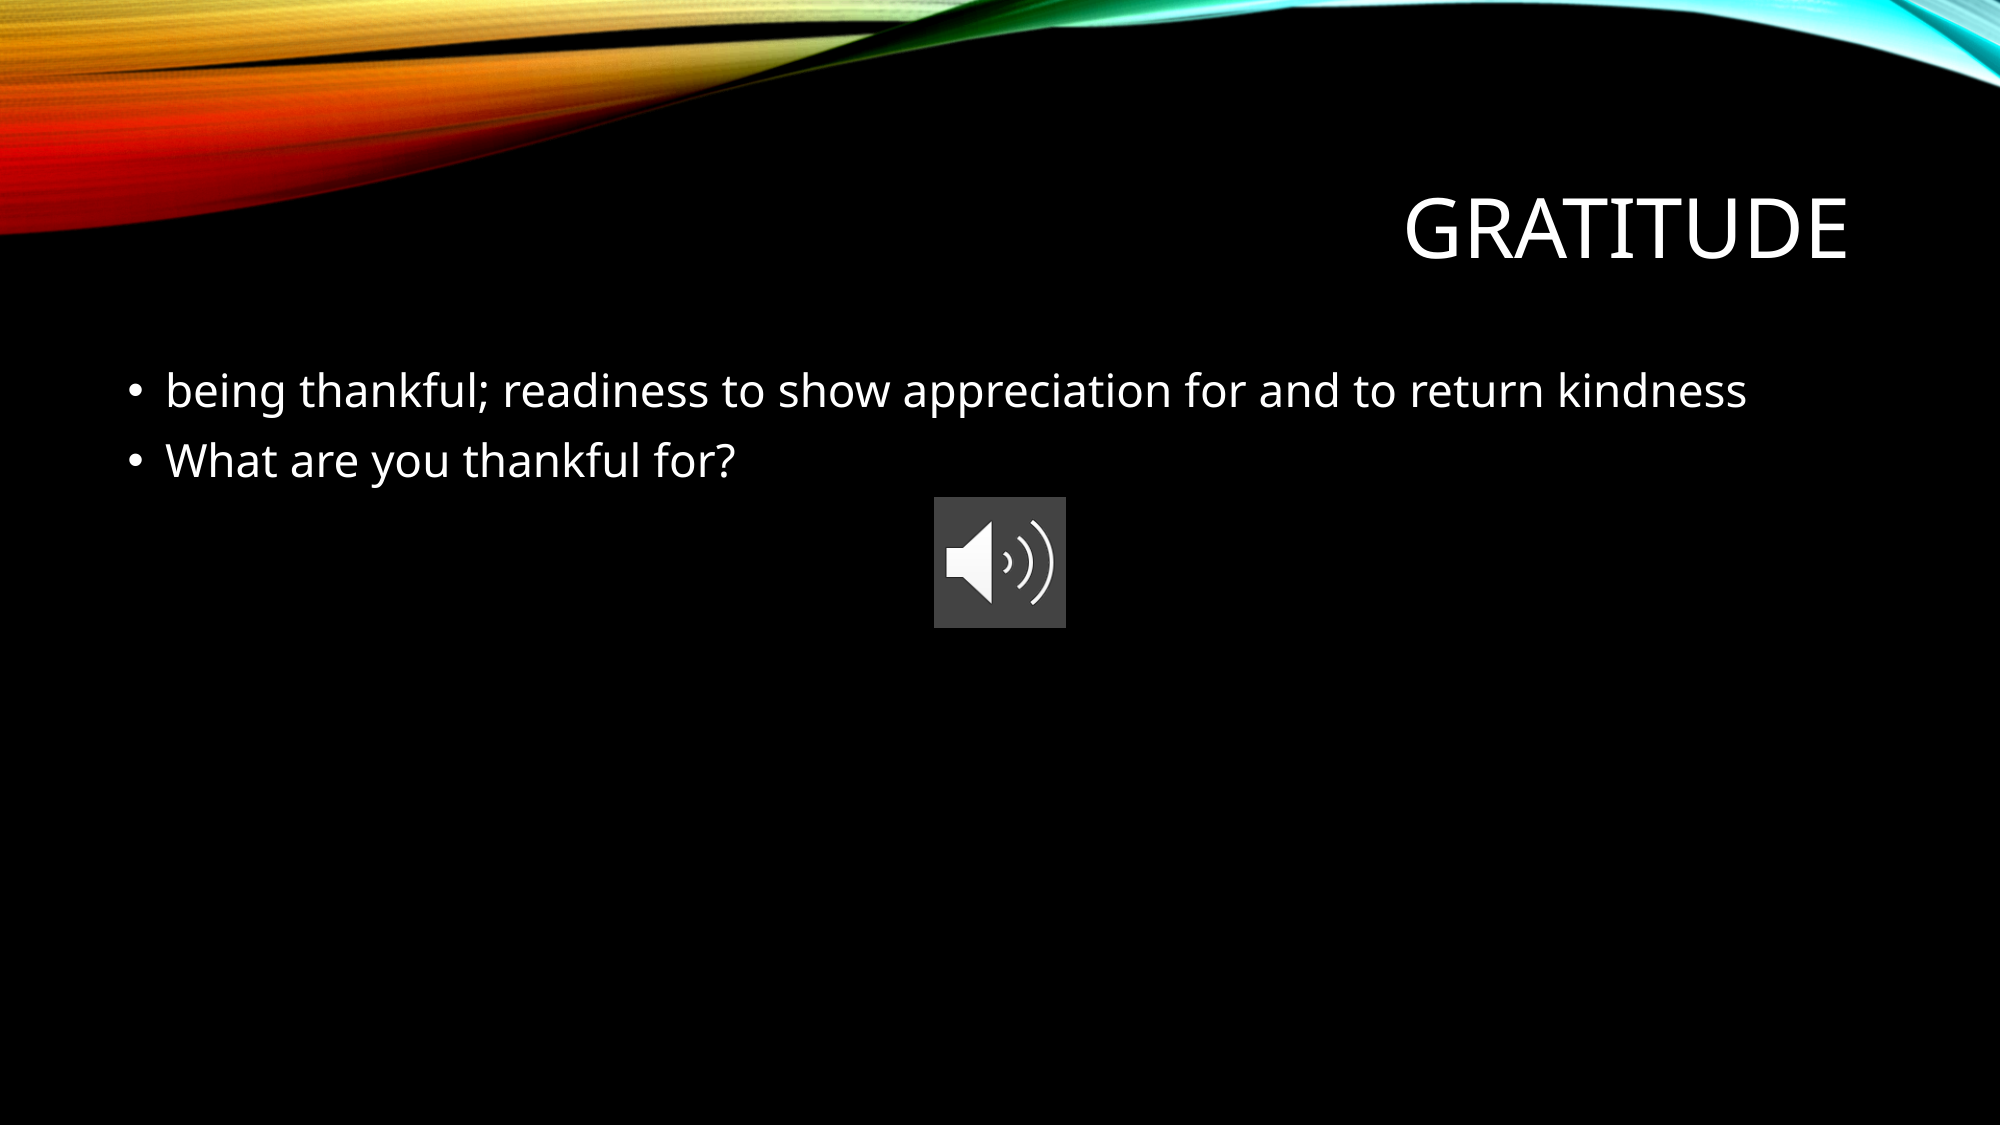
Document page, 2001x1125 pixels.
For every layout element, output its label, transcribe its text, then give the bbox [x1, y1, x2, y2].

picture [932, 495, 1067, 630]
picture [0, 0, 2000, 237]
list being thankful; readiness to show appreciation for and to return kindness What are you thankful for? [112, 360, 1888, 1021]
title Gratitude [474, 125, 1888, 338]
